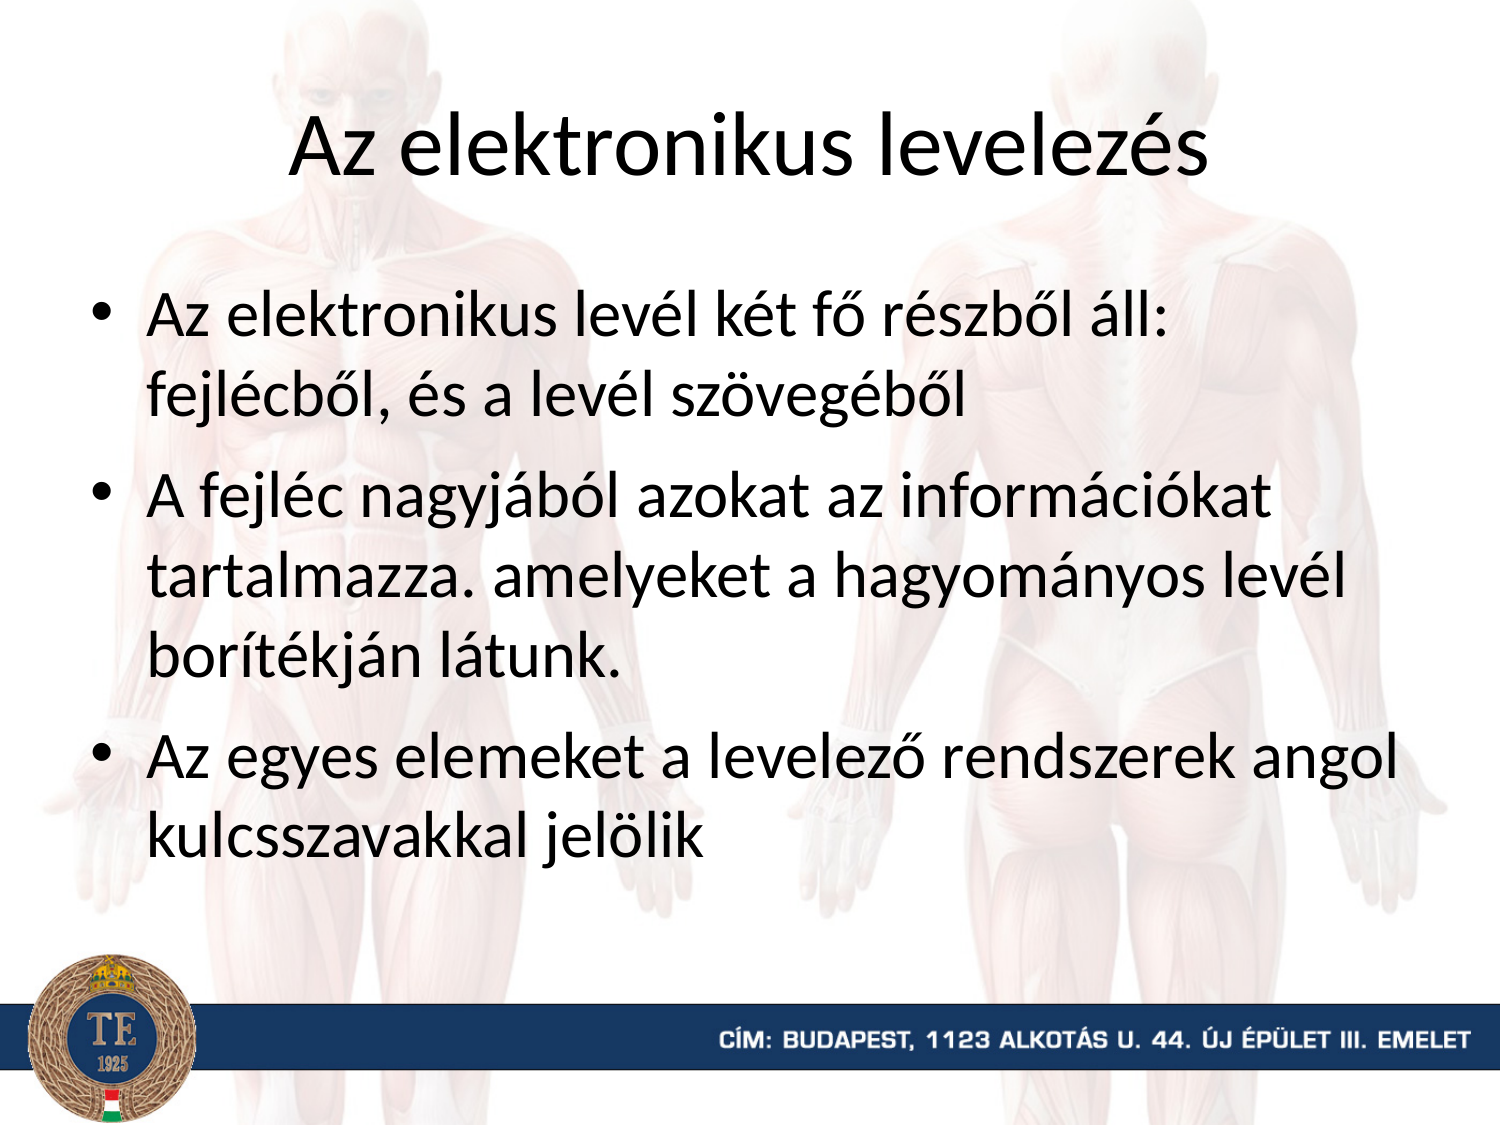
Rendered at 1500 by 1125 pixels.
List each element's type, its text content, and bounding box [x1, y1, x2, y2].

picture [0, 0, 1500, 1125]
title Az elektronikus levelezés [75, 45, 1425, 233]
list Az elektronikus levél két fő részből áll: fejlécből, és a levél szövegéből A fejléc nagyjából azokat az információkat tartalmazza. amelyeket a hagyományos levél borítékján látunk. Az egyes elemeket a levelező rendszerek angol kulcsszavakkal jelölik [75, 262, 1425, 1005]
